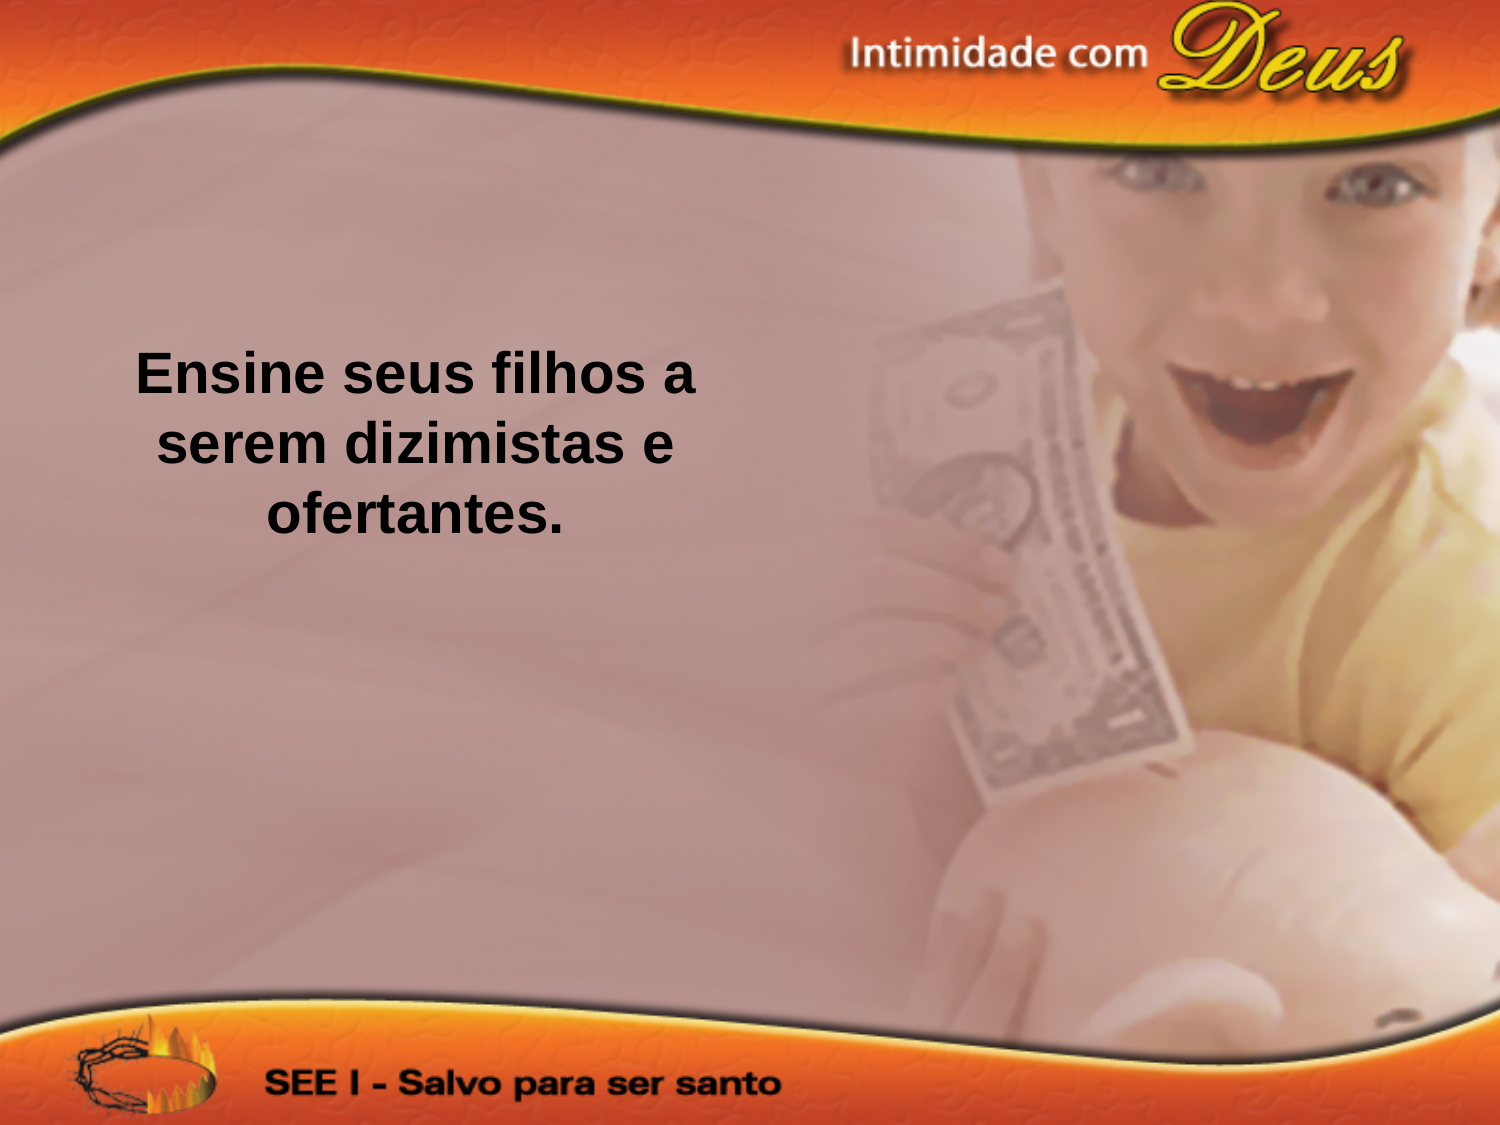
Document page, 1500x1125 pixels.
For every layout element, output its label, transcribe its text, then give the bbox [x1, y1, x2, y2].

picture [0, 0, 1500, 1125]
text_box Ensine seus filhos a serem dizimistas e ofertantes. [35, 328, 797, 553]
